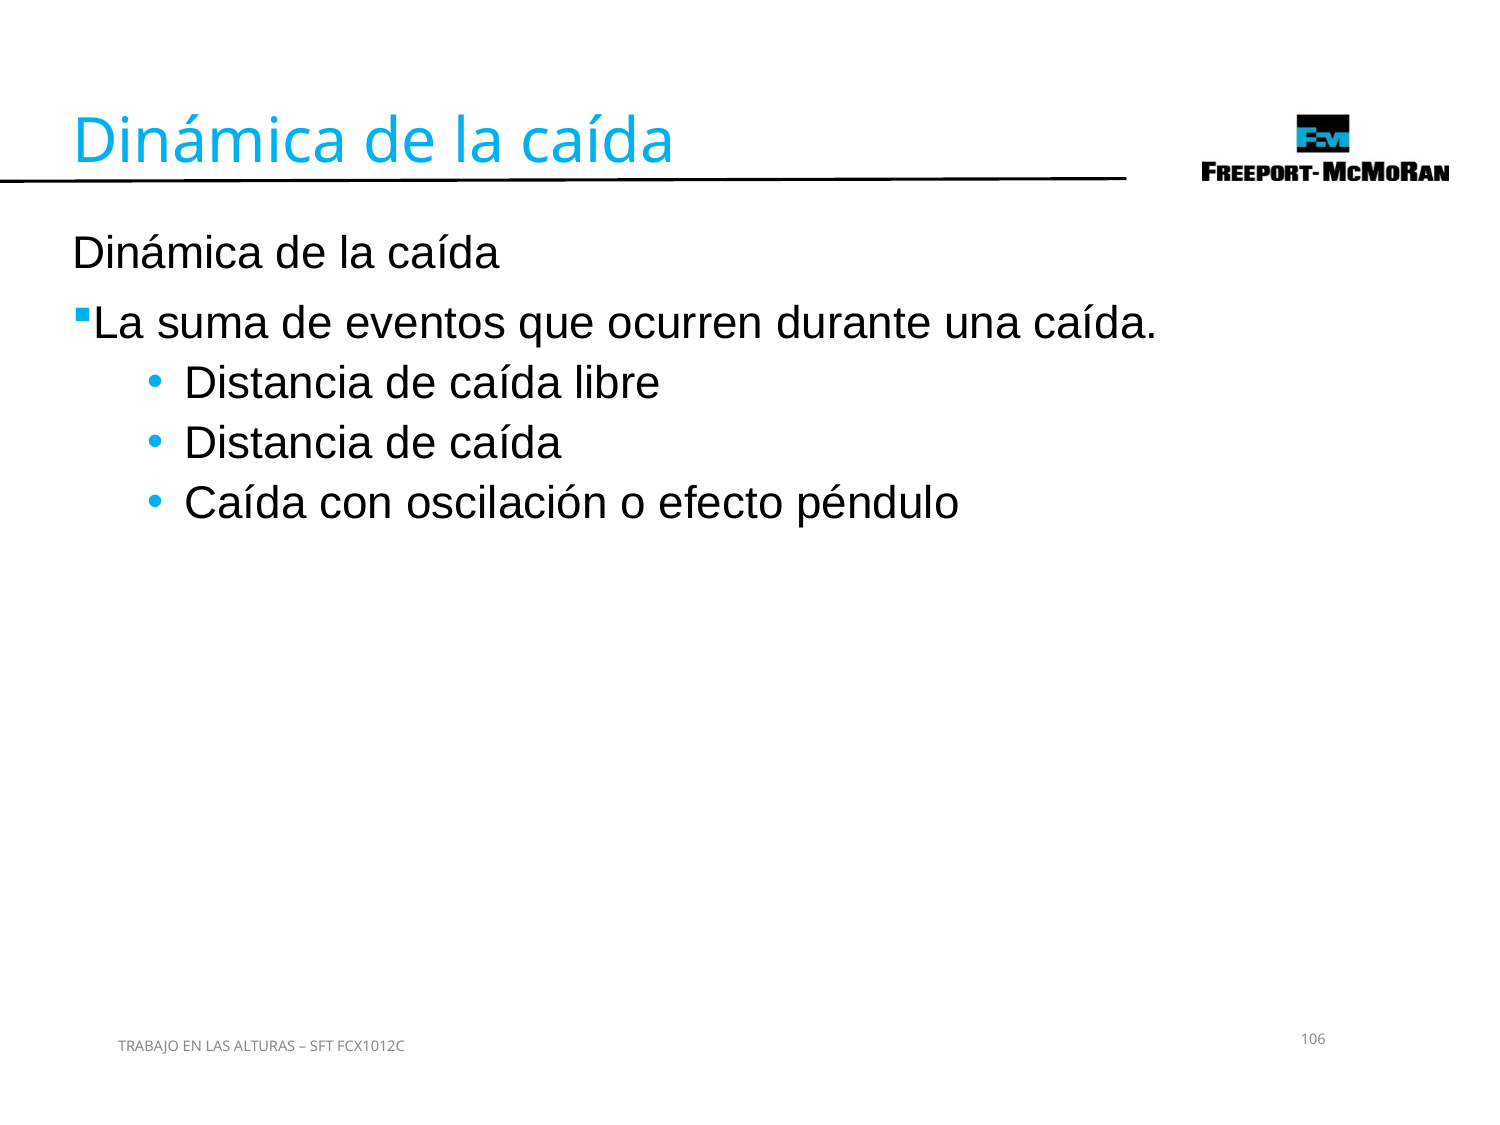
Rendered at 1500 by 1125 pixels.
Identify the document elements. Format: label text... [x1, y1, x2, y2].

footer TRABAJO EN LAS ALTURAS – SFT FCX1012C [103, 1015, 1004, 1076]
list Dinámica de la caída La suma de eventos que ocurren durante una caída. Distancia de caída libre Distancia de caída Caída con oscilación o efecto péndulo [57, 221, 1188, 990]
list Dinámica de la caída [57, 101, 1081, 227]
slide_number 106 [1126, 1010, 1500, 1070]
picture [1202, 113, 1449, 181]
